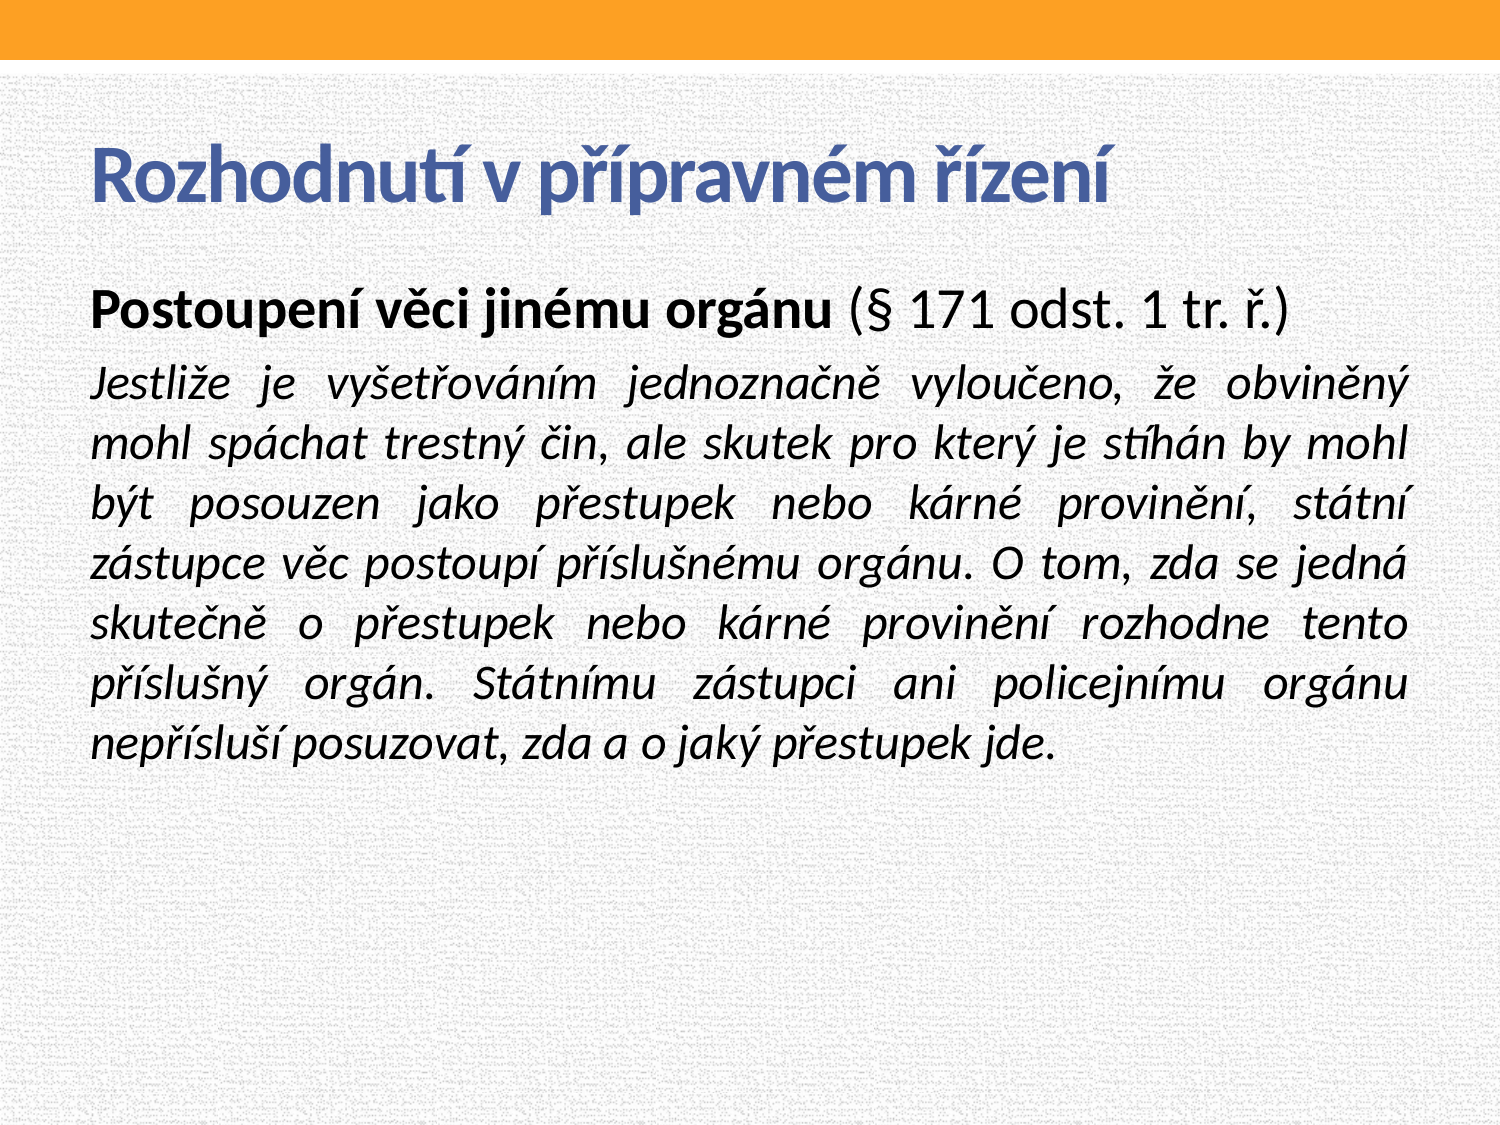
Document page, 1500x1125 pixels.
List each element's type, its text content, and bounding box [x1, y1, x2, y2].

title Rozhodnutí v přípravném řízení [75, 87, 1425, 250]
list Postoupení věci jinému orgánu (§ 171 odst. 1 tr. ř.) Jestliže je vyšetřováním jednoznačně vyloučeno, že obviněný mohl spáchat trestný čin, ale skutek pro který je stíhán by mohl být posouzen jako přestupek nebo kárné provinění, státní zástupce věc postoupí příslušnému orgánu. O tom, zda se jedná skutečně o přestupek nebo kárné provinění rozhodne tento příslušný orgán. Státnímu zástupci ani policejnímu orgánu nepřísluší posuzovat, zda a o jaký přestupek jde. [75, 262, 1425, 1063]
